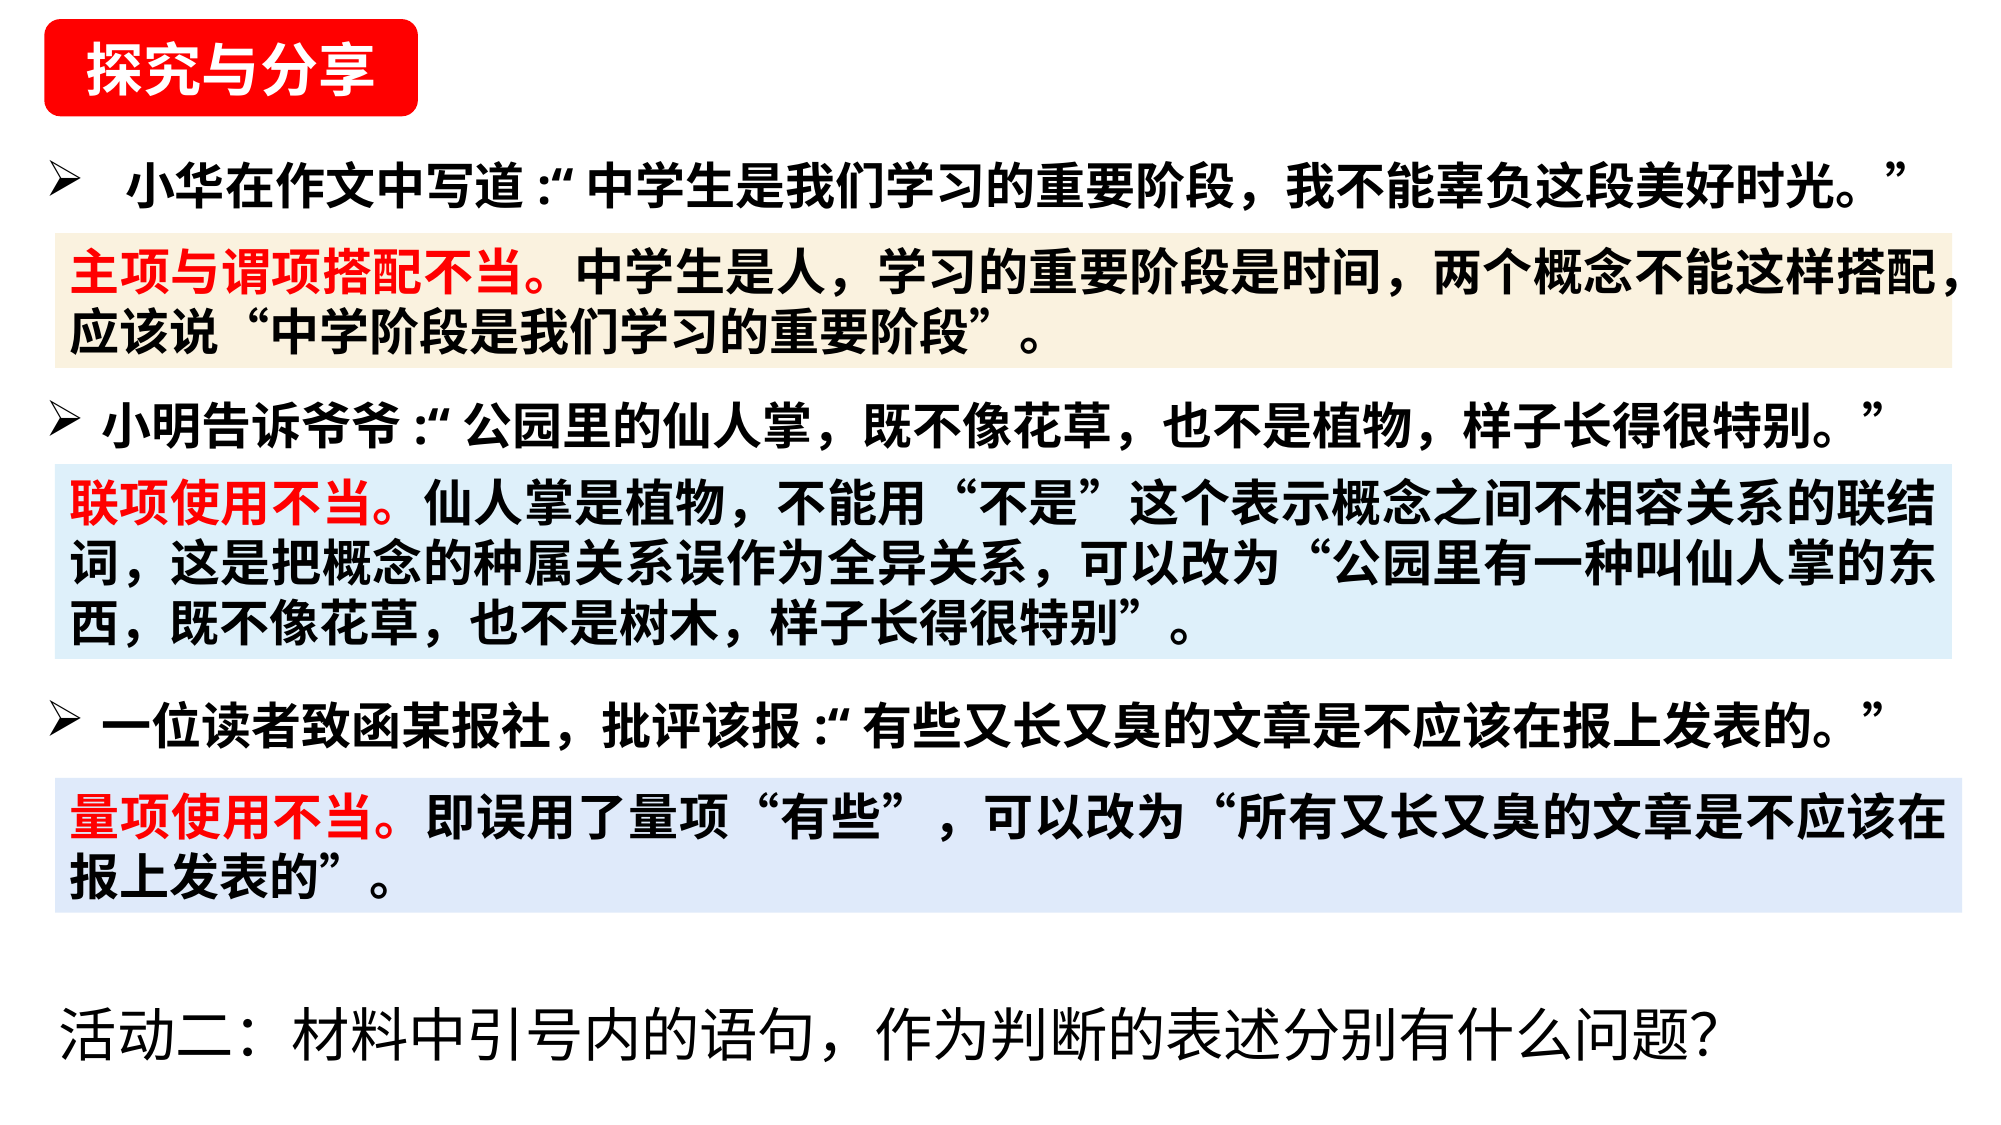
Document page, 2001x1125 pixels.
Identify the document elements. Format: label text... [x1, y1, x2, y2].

text_box 量项使用不当。即误用了量项“有些”，可以改为“所有又长又臭的文章是不应该在报上发表的”。 [55, 777, 1963, 913]
text_box 活动二：材料中引号内的语句，作为判断的表述分别有什么问题？ [44, 956, 1983, 1076]
text_box 小华在作文中写道:“中学生是我们学习的重要阶段，我不能辜负这段美好时光。” 小明告诉爷爷:“公园里的仙人掌，既不像花草，也不是植物，样子长得很特别。” 一位读者致函某报社，批评该报:“有些又长又臭的文章是不应该在报上发表的。” [30, 147, 1953, 882]
text_box 联项使用不当。仙人掌是植物，不能用“不是”这个表示概念之间不相容关系的联结词，这是把概念的种属关系误作为全异关系，可以改为“公园里有一种叫仙人掌的东西，既不像花草，也不是树木，样子长得很特别”。 [54, 464, 1952, 659]
text_box 主项与谓项搭配不当。中学生是人，学习的重要阶段是时间，两个概念不能这样搭配，应该说“中学阶段是我们学习的重要阶段”。 [55, 233, 1953, 368]
text_box 探究与分享 [44, 19, 418, 117]
